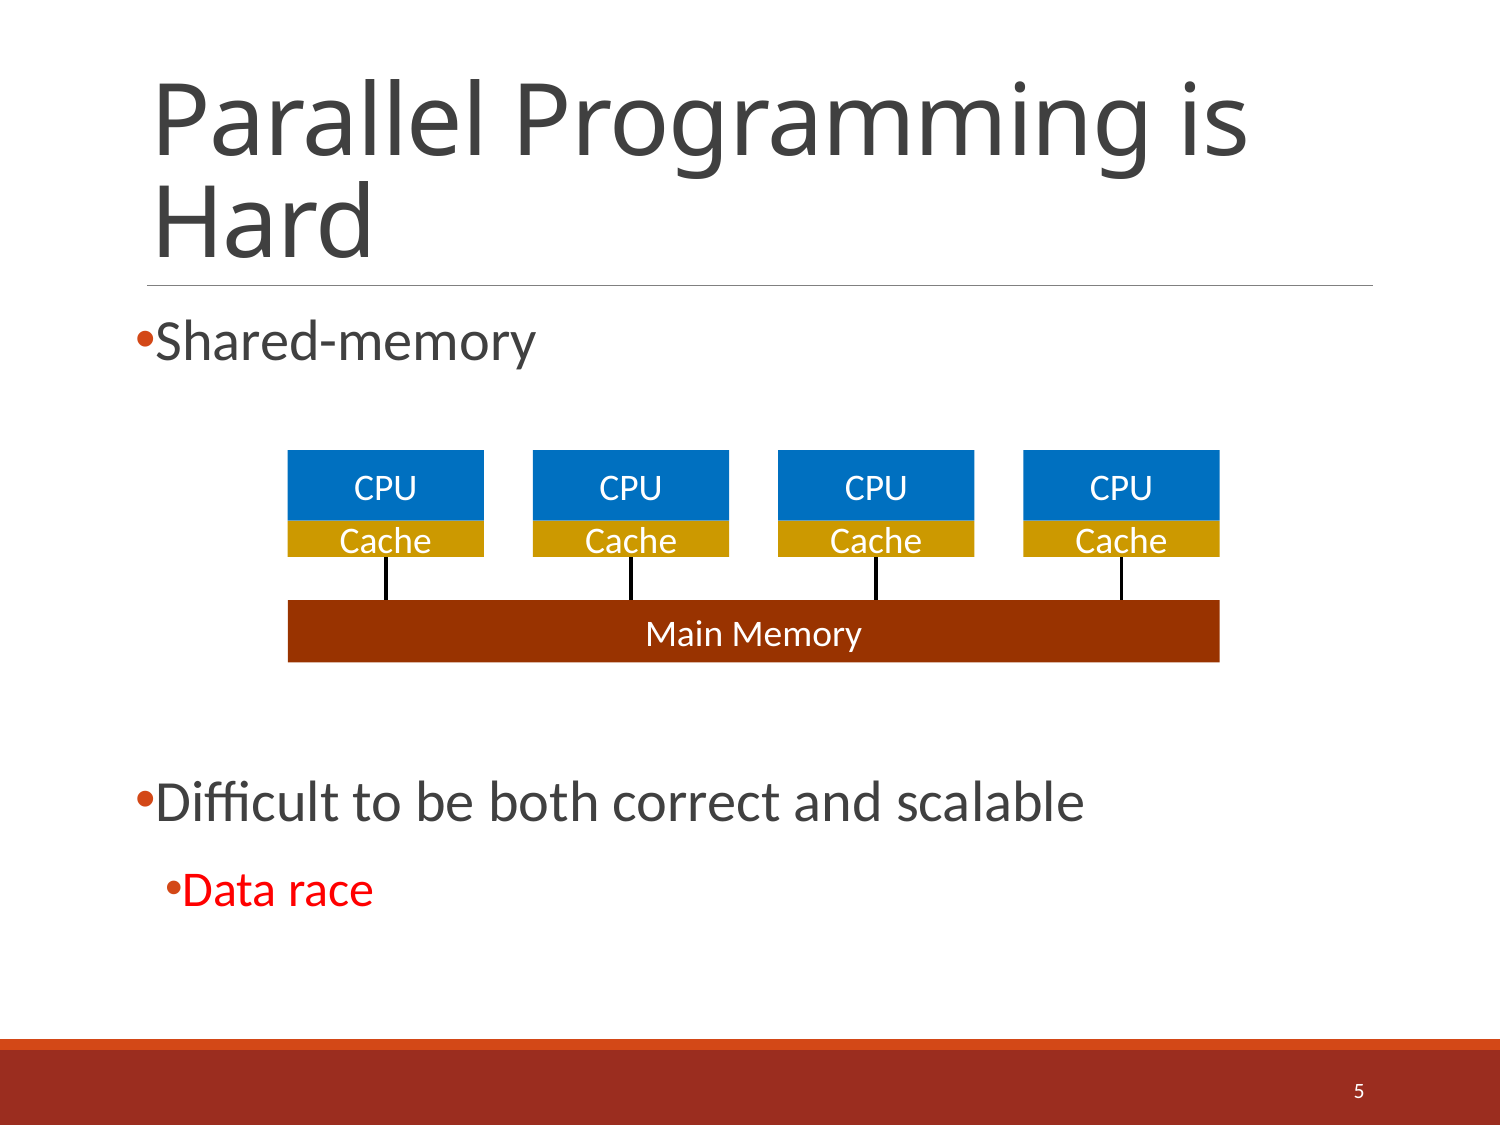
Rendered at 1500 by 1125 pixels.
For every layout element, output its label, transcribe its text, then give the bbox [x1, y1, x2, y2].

title Parallel Programming is Hard [135, 47, 1373, 285]
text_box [287, 449, 1221, 663]
list Shared-memory Difficult to be both correct and scalable Data race [135, 302, 1373, 963]
slide_number 5 [1218, 1059, 1380, 1120]
